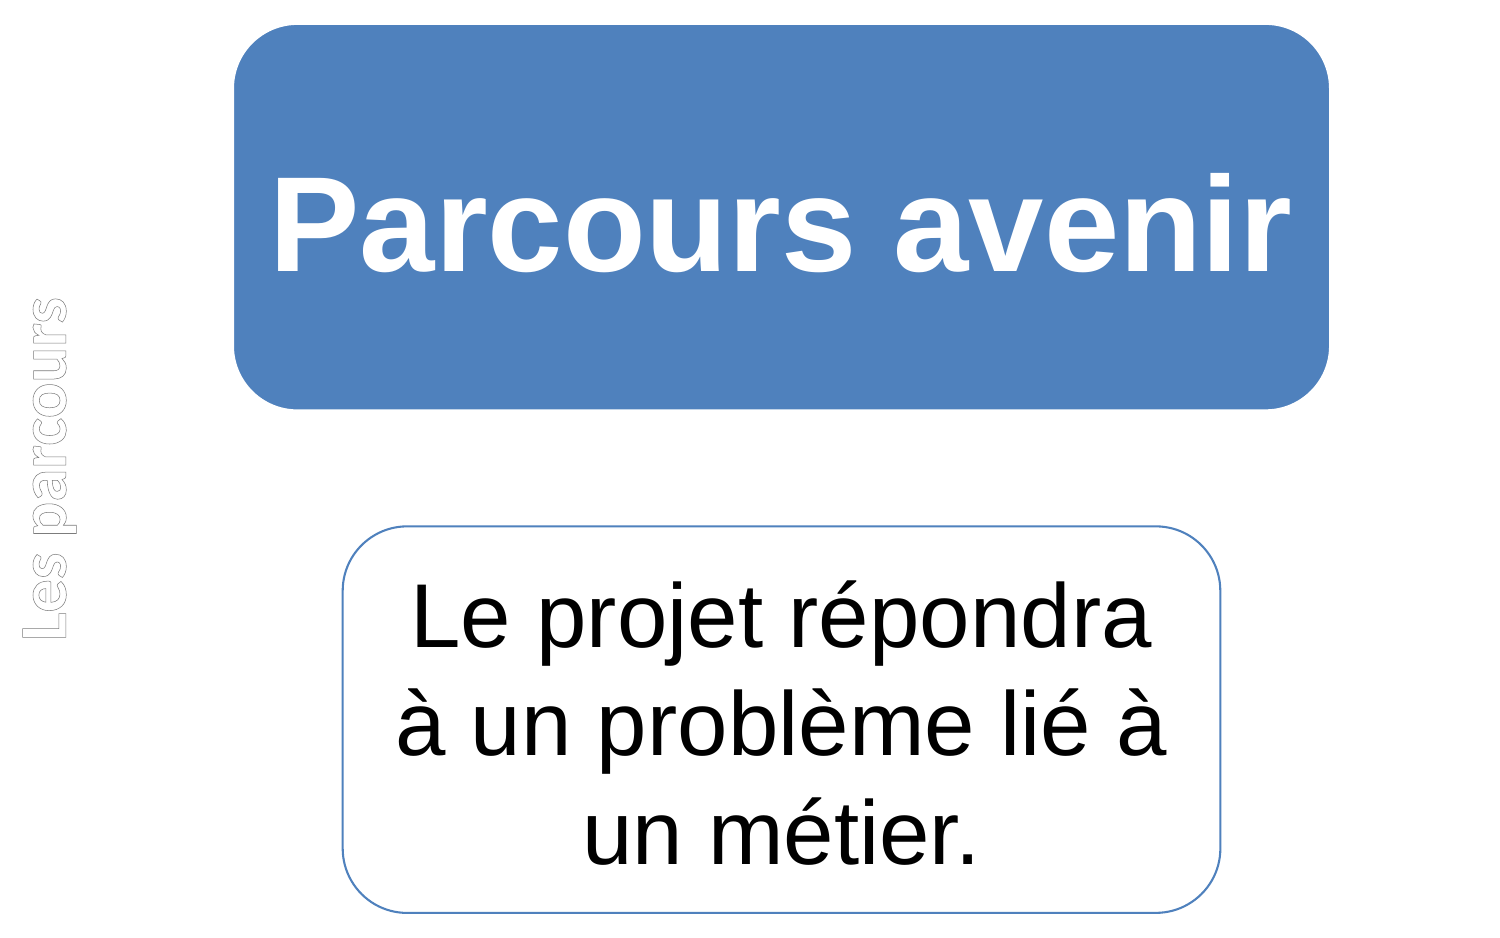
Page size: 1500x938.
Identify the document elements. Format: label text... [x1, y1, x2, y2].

text_box Les parcours [0, 0, 87, 938]
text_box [95, 23, 1468, 913]
